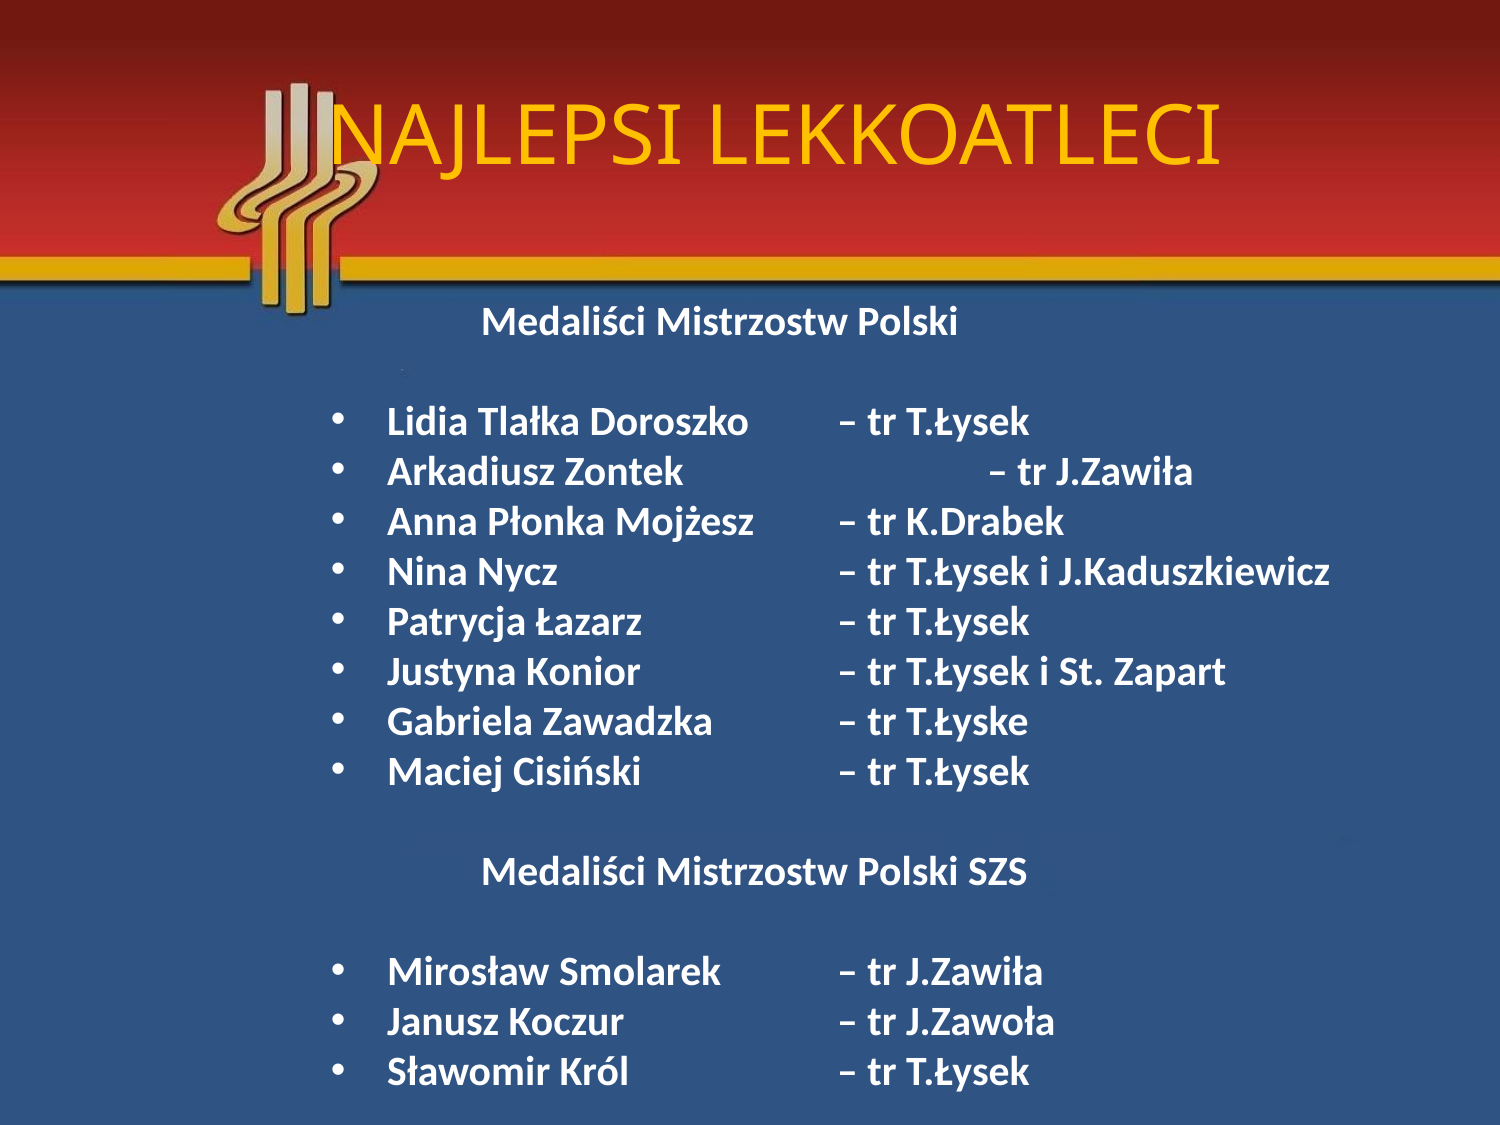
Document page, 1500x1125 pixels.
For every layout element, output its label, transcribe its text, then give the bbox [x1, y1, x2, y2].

title NAJLEPSI LEKKOATLECI [242, 66, 1309, 198]
text_box Medaliści Mistrzostw Polski Lidia Tlałka Doroszko – tr T.Łysek Arkadiusz Zontek – tr J.Zawiła Anna Płonka Mojżesz – tr K.Drabek Nina Nycz – tr T.Łysek i J.Kaduszkiewicz Patrycja Łazarz – tr T.Łysek Justyna Konior – tr T.Łysek i St. Zapart Gabriela Zawadzka – tr T.Łyske Maciej Cisiński – tr T.Łysek Medaliści Mistrzostw Polski SZS Mirosław Smolarek – tr J.Zawiła Janusz Koczur – tr J.Zawoła Sławomir Król – tr T.Łysek [91, 286, 1500, 1125]
picture [0, 0, 1500, 1125]
